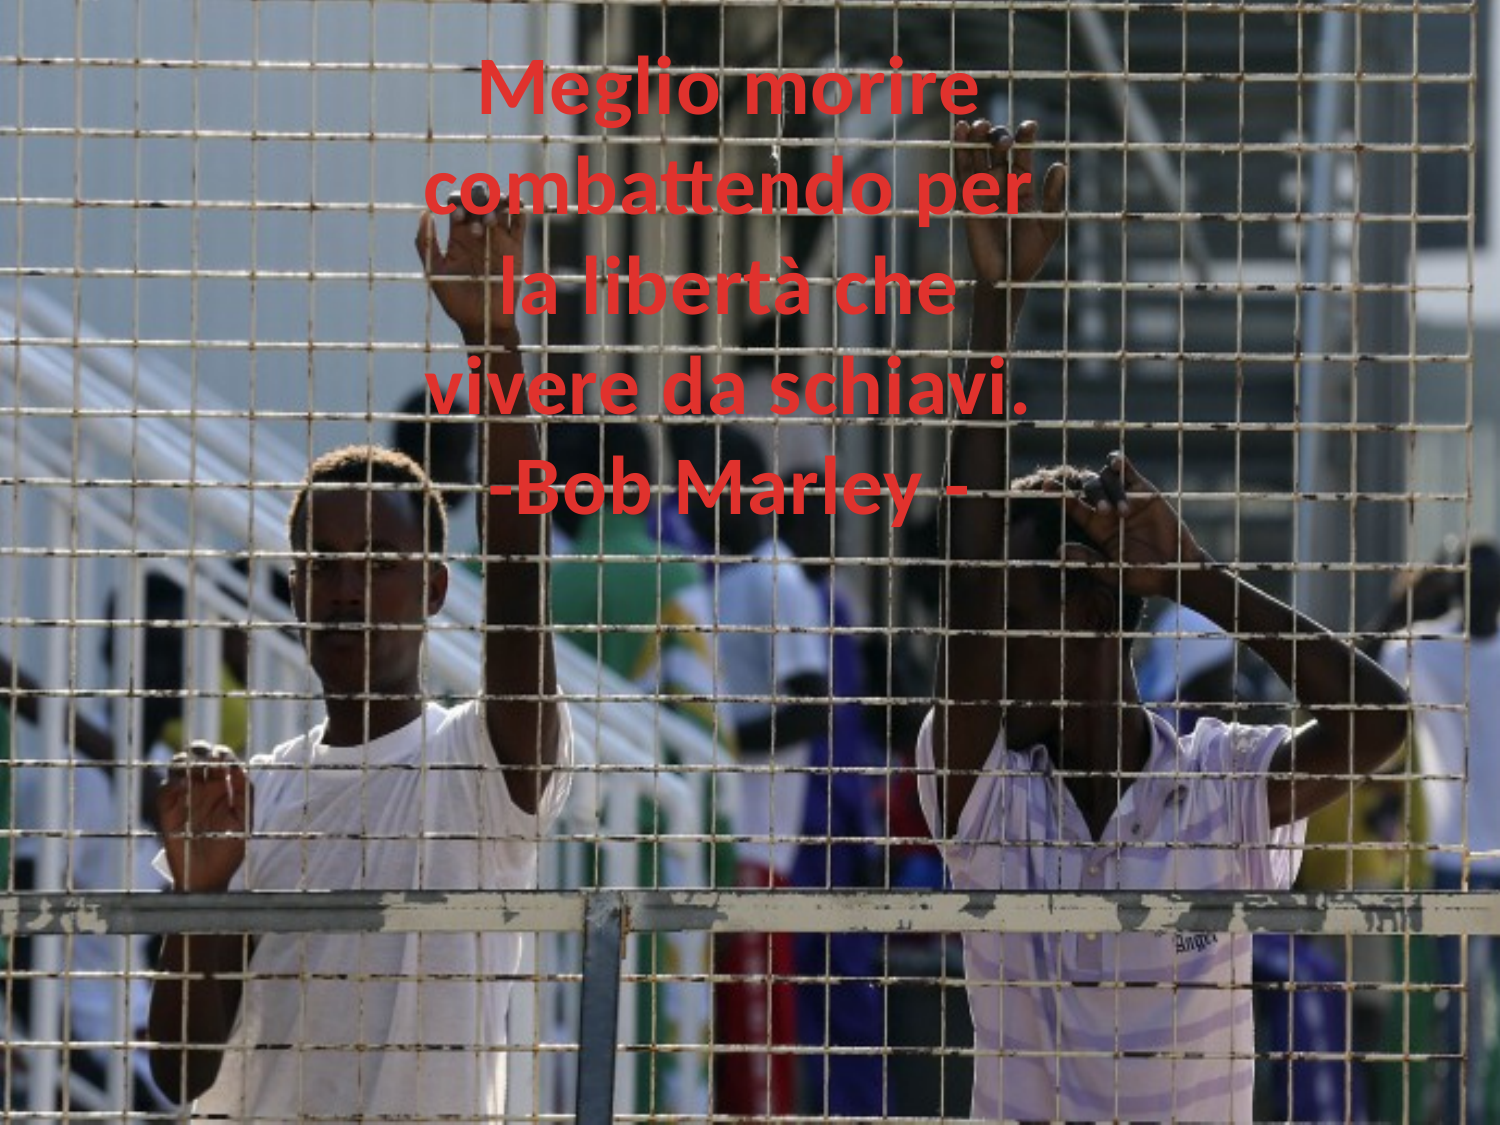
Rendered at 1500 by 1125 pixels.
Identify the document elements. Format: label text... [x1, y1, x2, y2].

picture [0, 0, 1500, 1125]
title Meglio morire combattendo per la libertà che vivere da schiavi. -Bob Marley - [407, 0, 1052, 563]
